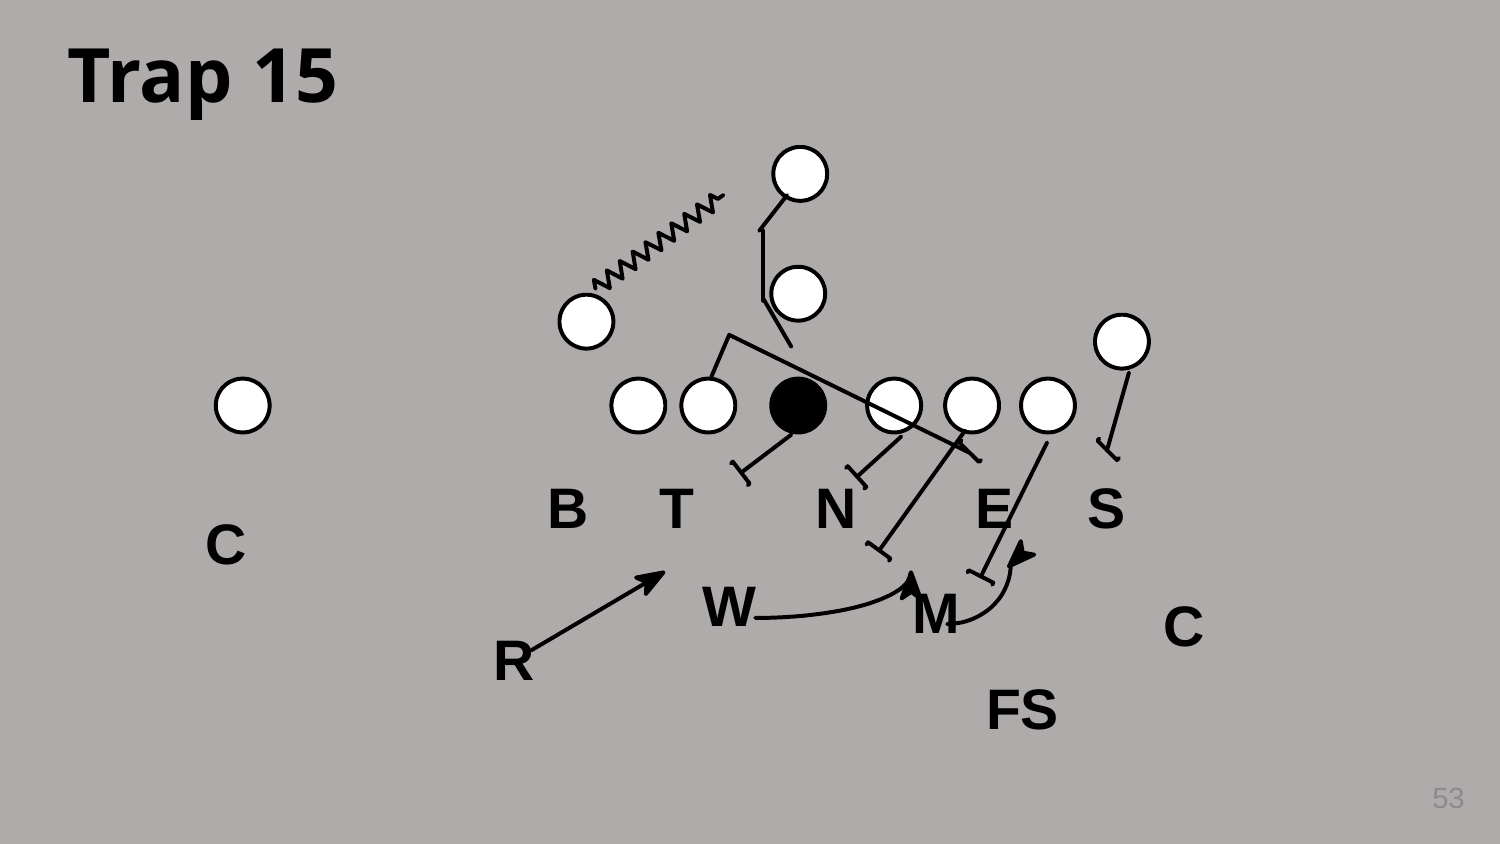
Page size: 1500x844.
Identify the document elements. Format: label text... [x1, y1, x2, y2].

picture [195, 134, 1278, 817]
title Trap 15 [52, 22, 1451, 117]
slide_number 53 [1389, 764, 1480, 830]
